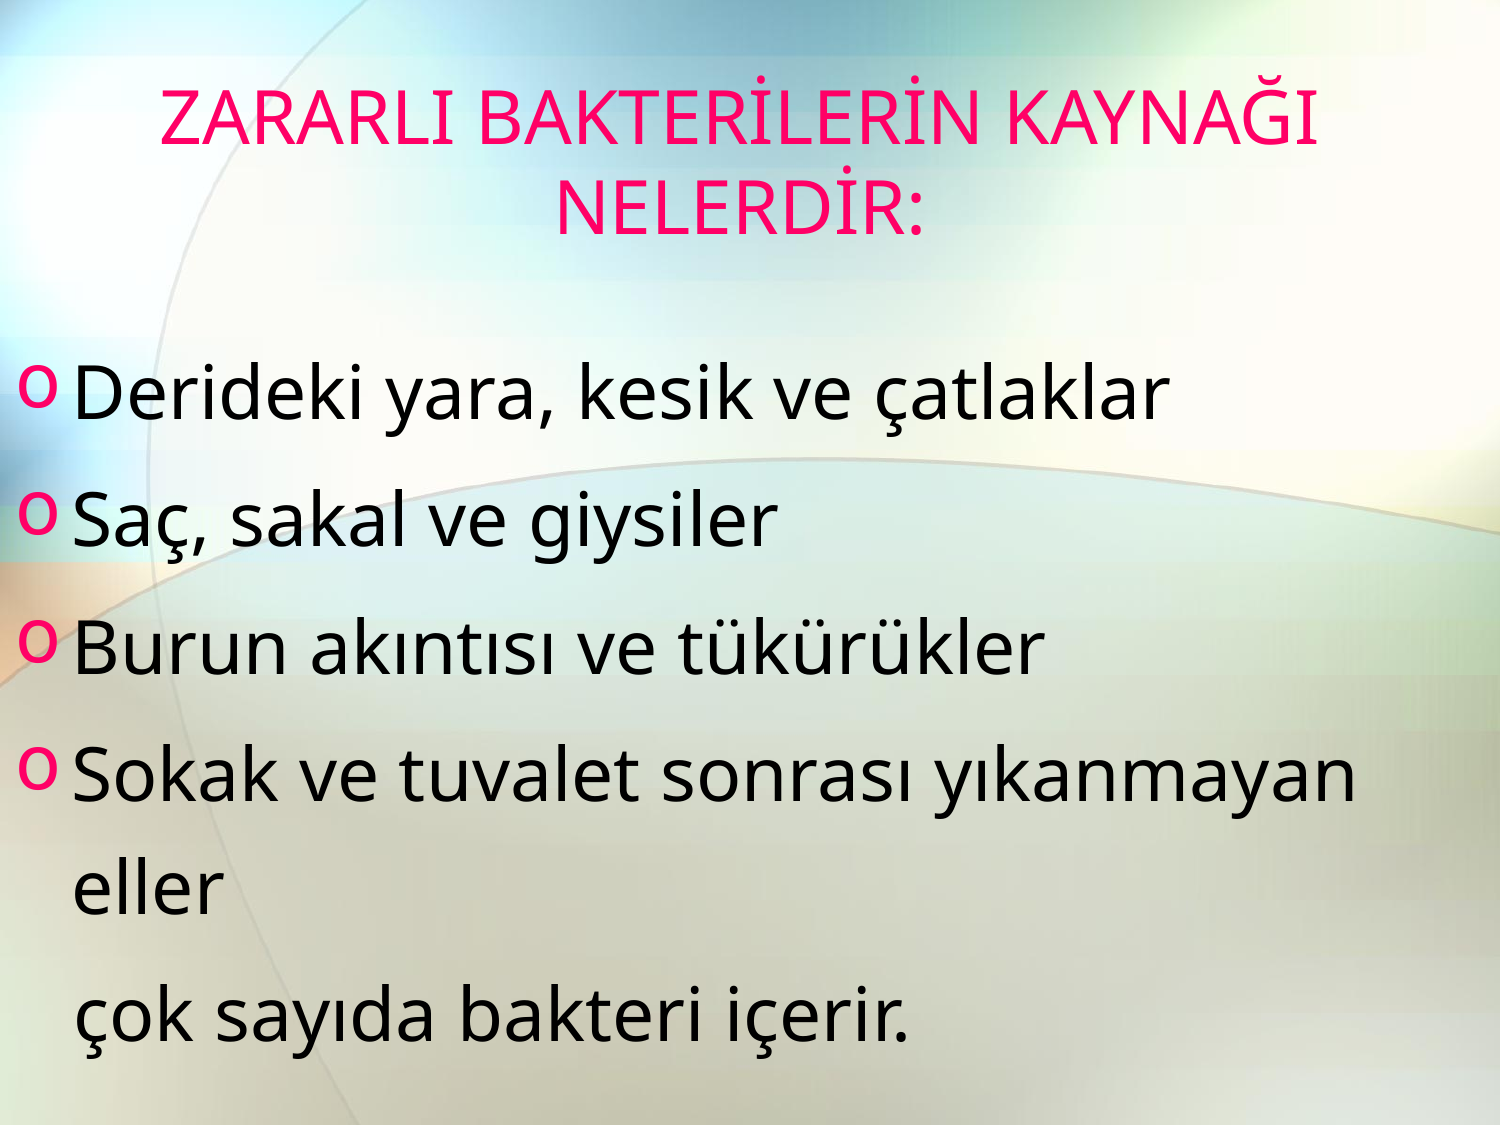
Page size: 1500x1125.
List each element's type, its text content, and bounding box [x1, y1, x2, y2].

list Derideki yara, kesik ve çatlaklar Saç, sakal ve giysiler Burun akıntısı ve tükürükler Sokak ve tuvalet sonrası yıkanmayan eller çok sayıda bakteri içerir. [0, 314, 1483, 1125]
title ZARARLI BAKTERİLERİN KAYNAĞI NELERDİR: [64, 30, 1416, 289]
picture [0, 0, 1500, 1125]
